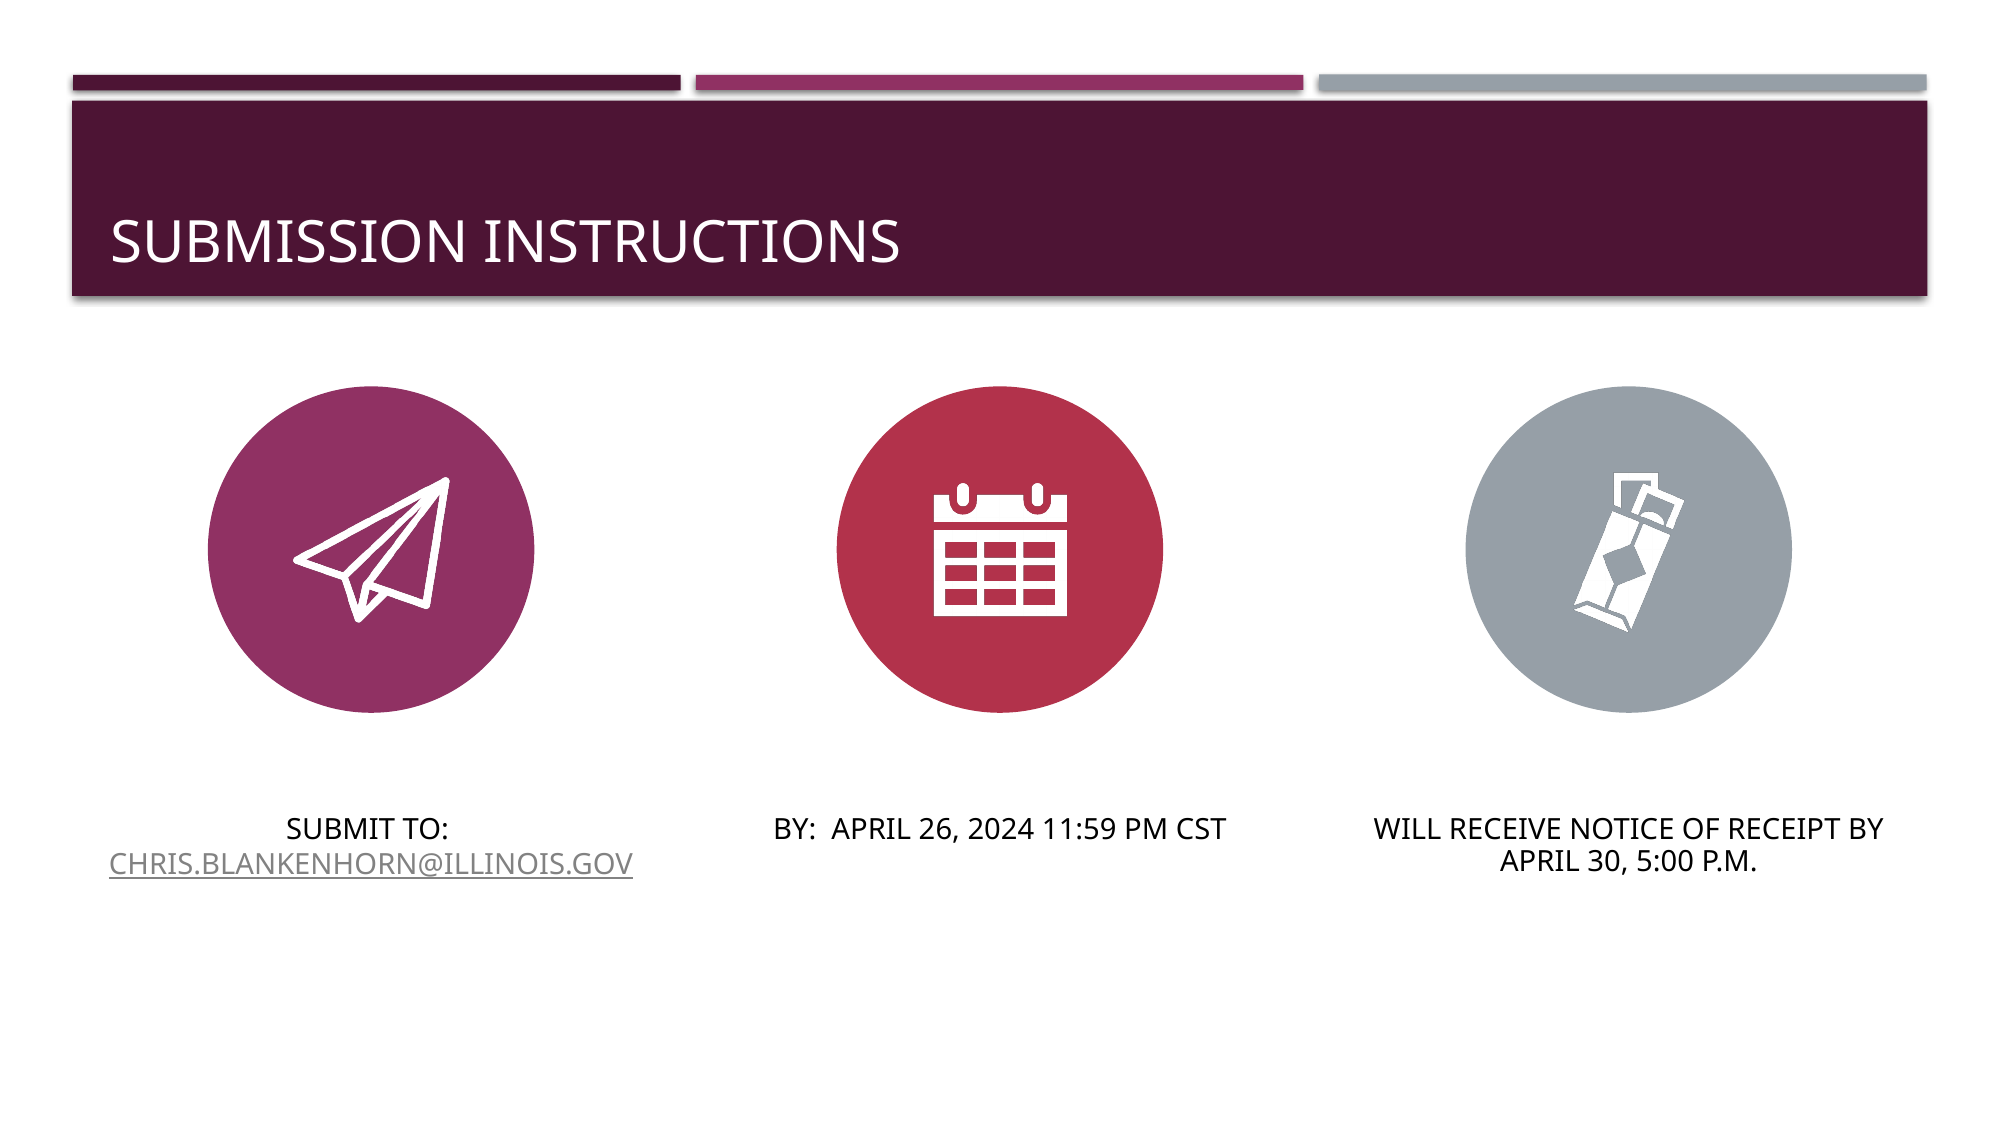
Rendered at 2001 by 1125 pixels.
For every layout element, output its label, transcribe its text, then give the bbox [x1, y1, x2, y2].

title Submission Instructions [95, 115, 1905, 282]
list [94, 357, 1906, 962]
